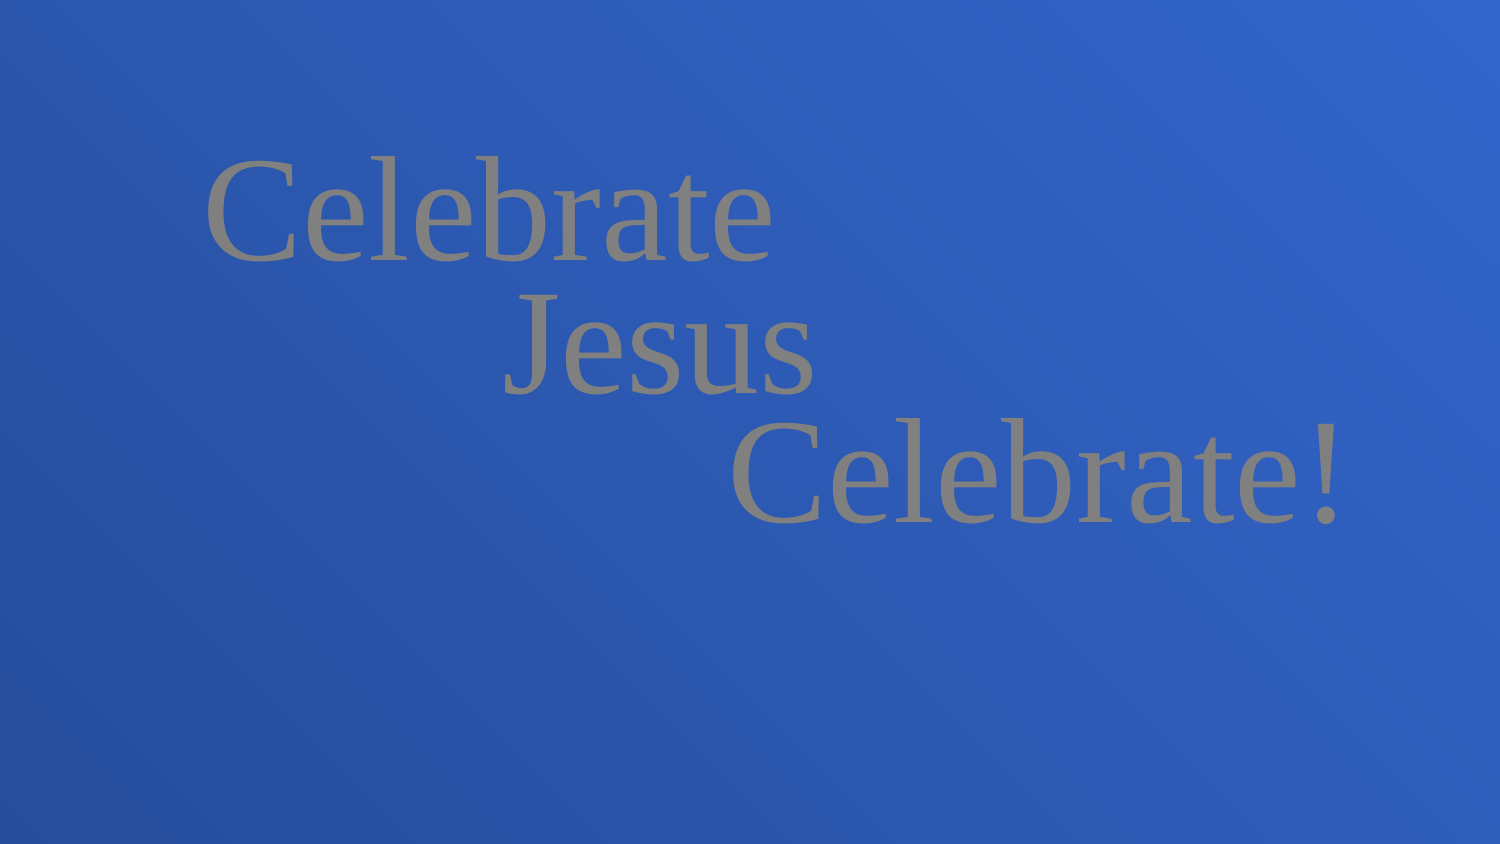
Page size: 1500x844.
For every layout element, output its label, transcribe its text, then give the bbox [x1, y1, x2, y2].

text_box Jesus [0, 298, 1500, 365]
text_box Celebrate [0, 103, 1500, 298]
text_box Celebrate! [0, 365, 1500, 561]
